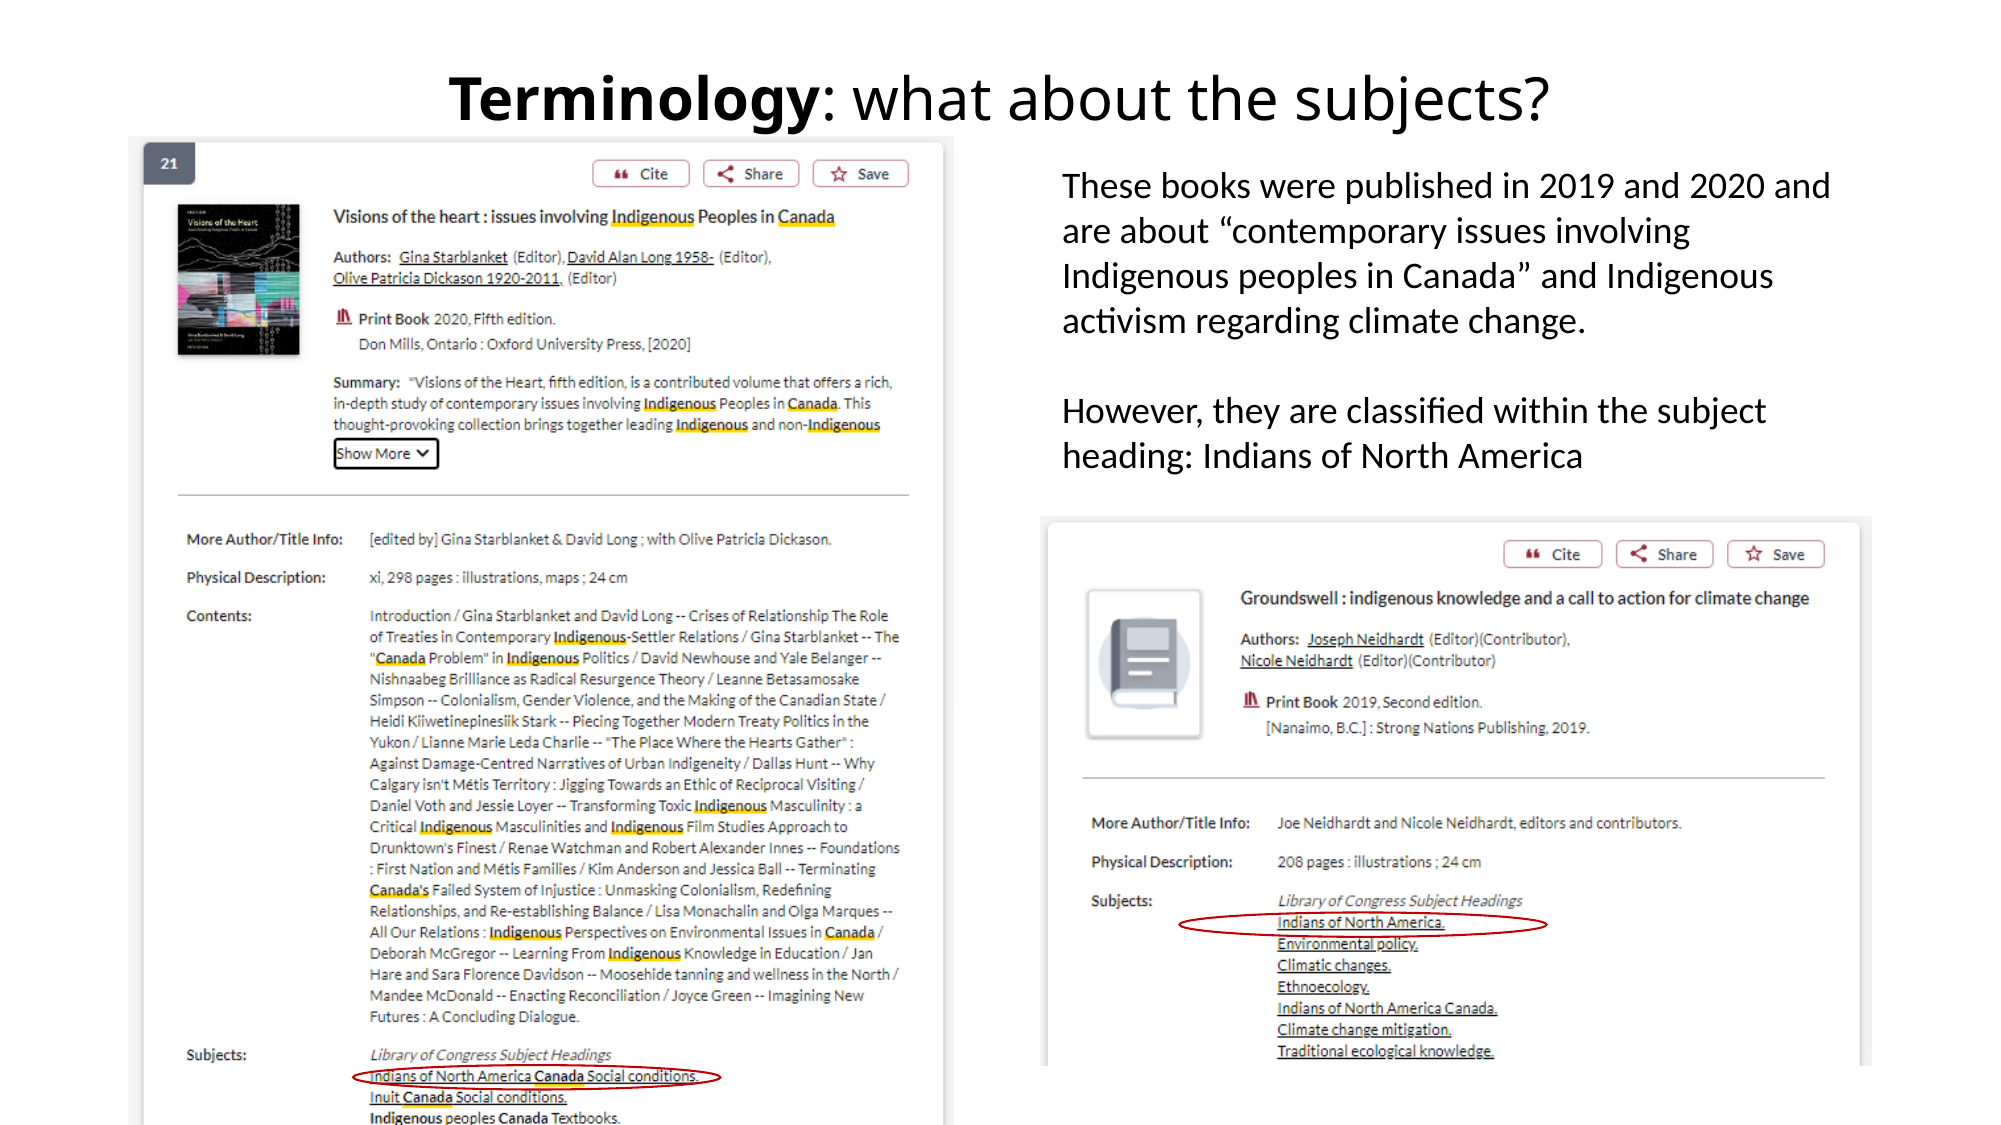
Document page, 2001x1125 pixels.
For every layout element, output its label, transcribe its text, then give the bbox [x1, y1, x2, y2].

picture [128, 136, 954, 1125]
title Terminology: what about the subjects? [137, 59, 1863, 278]
picture [1040, 516, 1872, 1066]
text_box These books were published in 2019 and 2020 and are about “contemporary issues involving Indigenous peoples in Canada” and Indigenous activism regarding climate change. However, they are classified within the subject heading: Indians of North America [1047, 153, 1872, 484]
